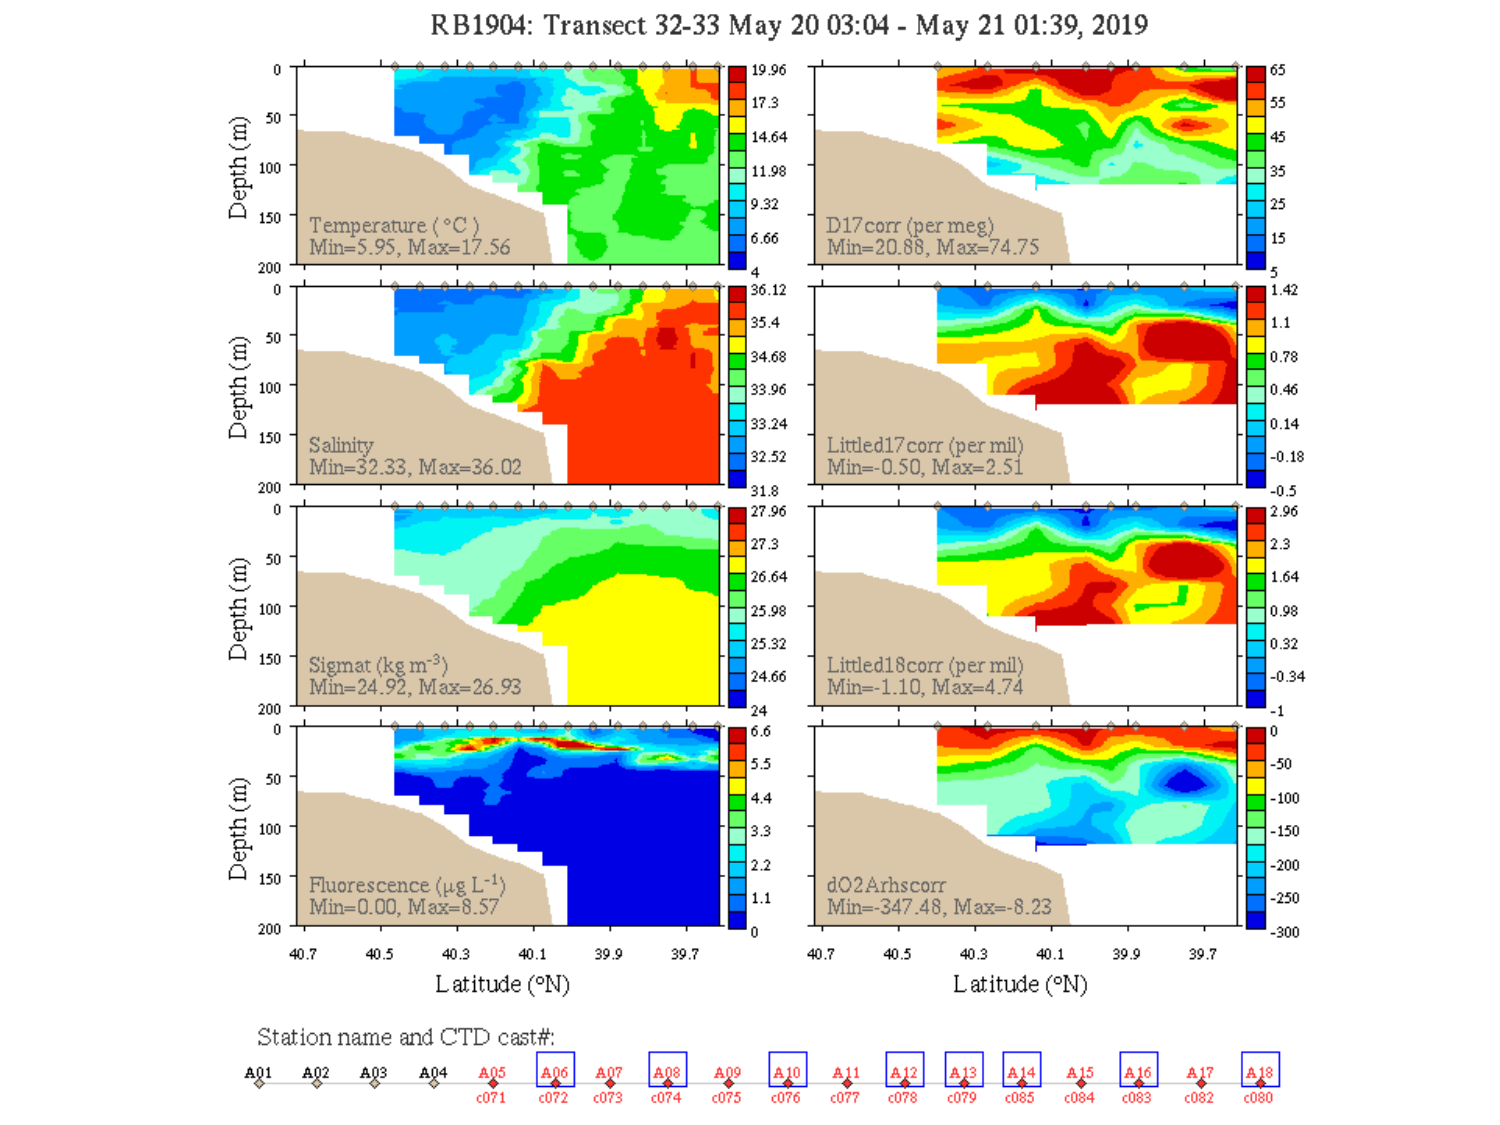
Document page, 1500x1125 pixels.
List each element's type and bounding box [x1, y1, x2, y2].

picture [212, 0, 1321, 1125]
